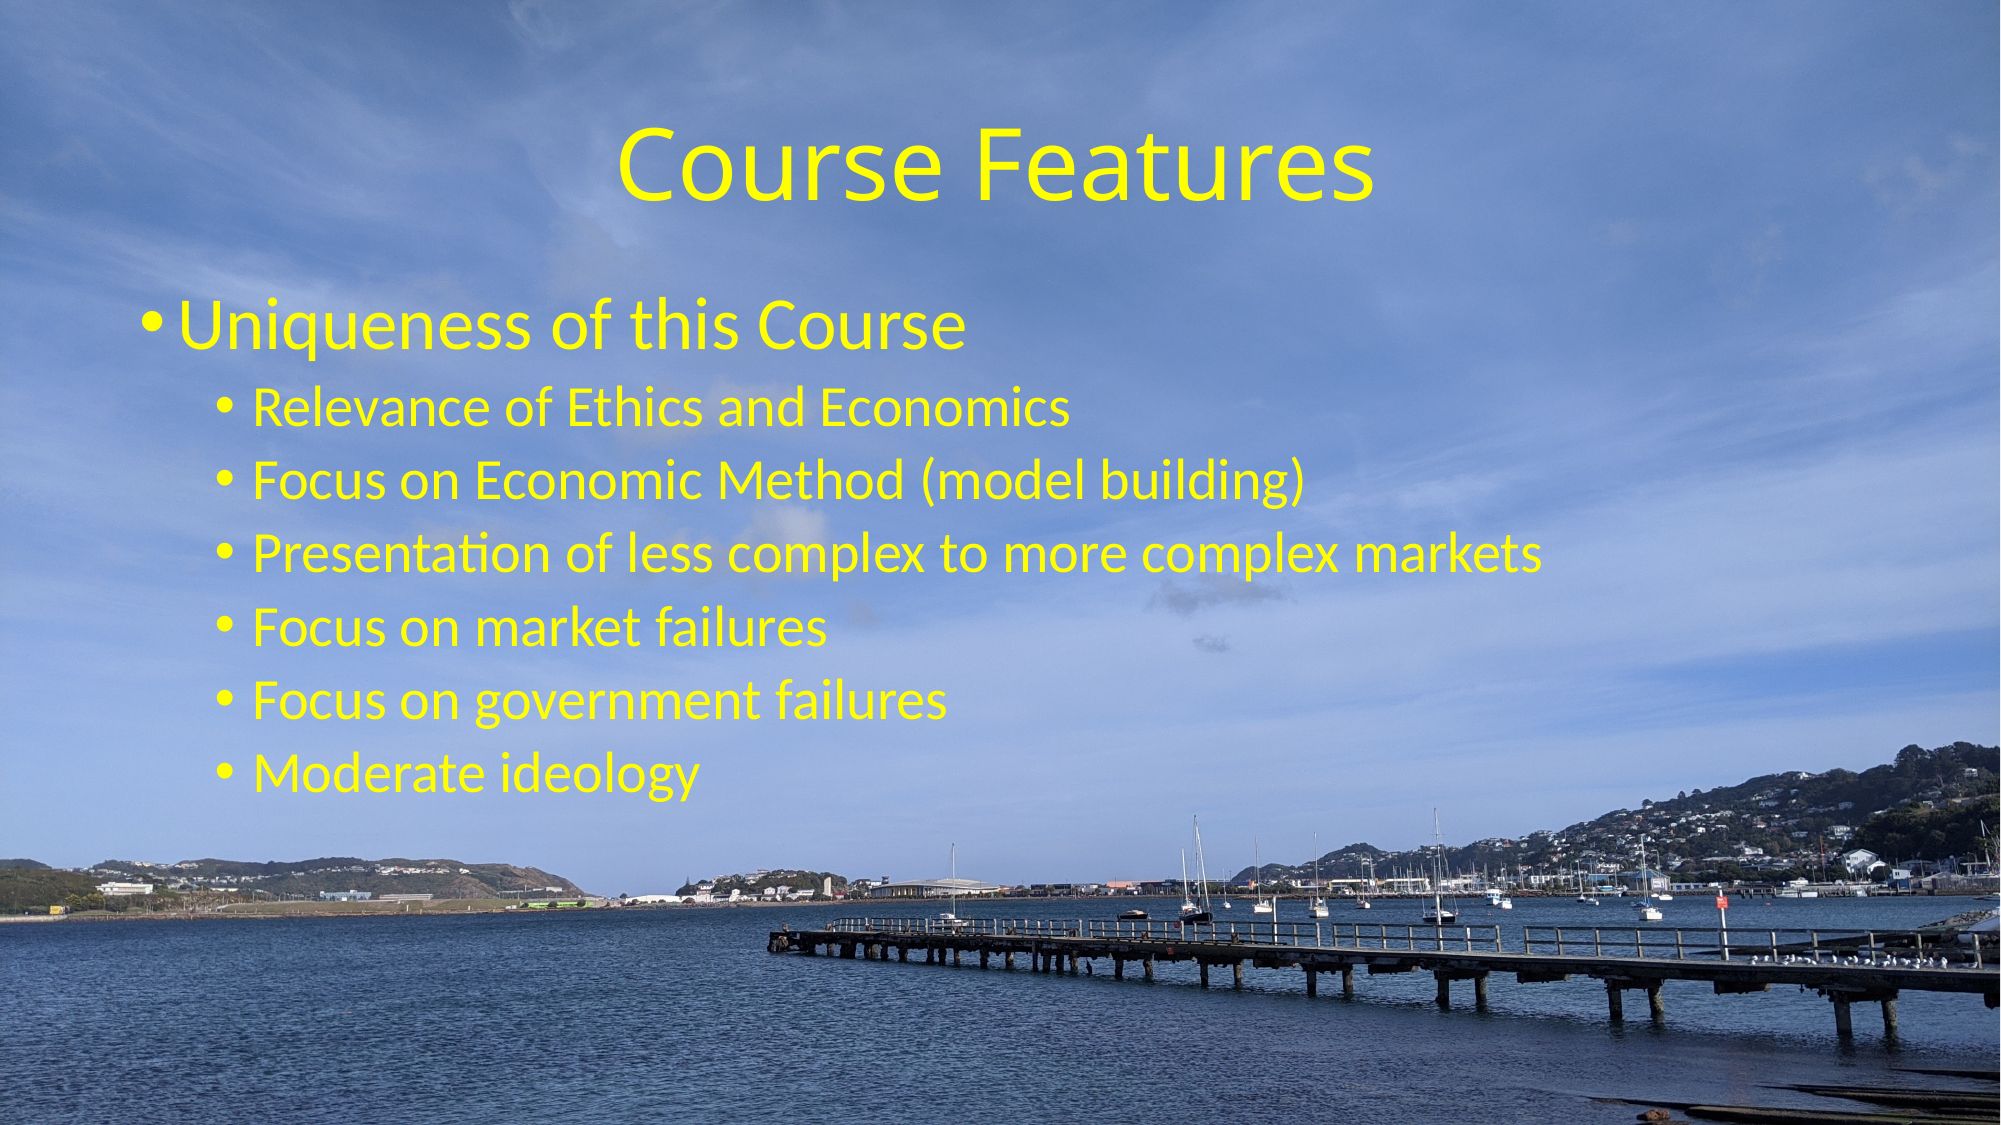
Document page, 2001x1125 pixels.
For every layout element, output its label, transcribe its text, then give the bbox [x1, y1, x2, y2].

list Uniqueness of this Course Relevance of Ethics and Economics Focus on Economic Method (model building) Presentation of less complex to more complex markets Focus on market failures Focus on government failures Moderate ideology [124, 277, 1856, 992]
picture [0, 0, 2001, 1125]
title Course Features [137, 59, 1856, 277]
